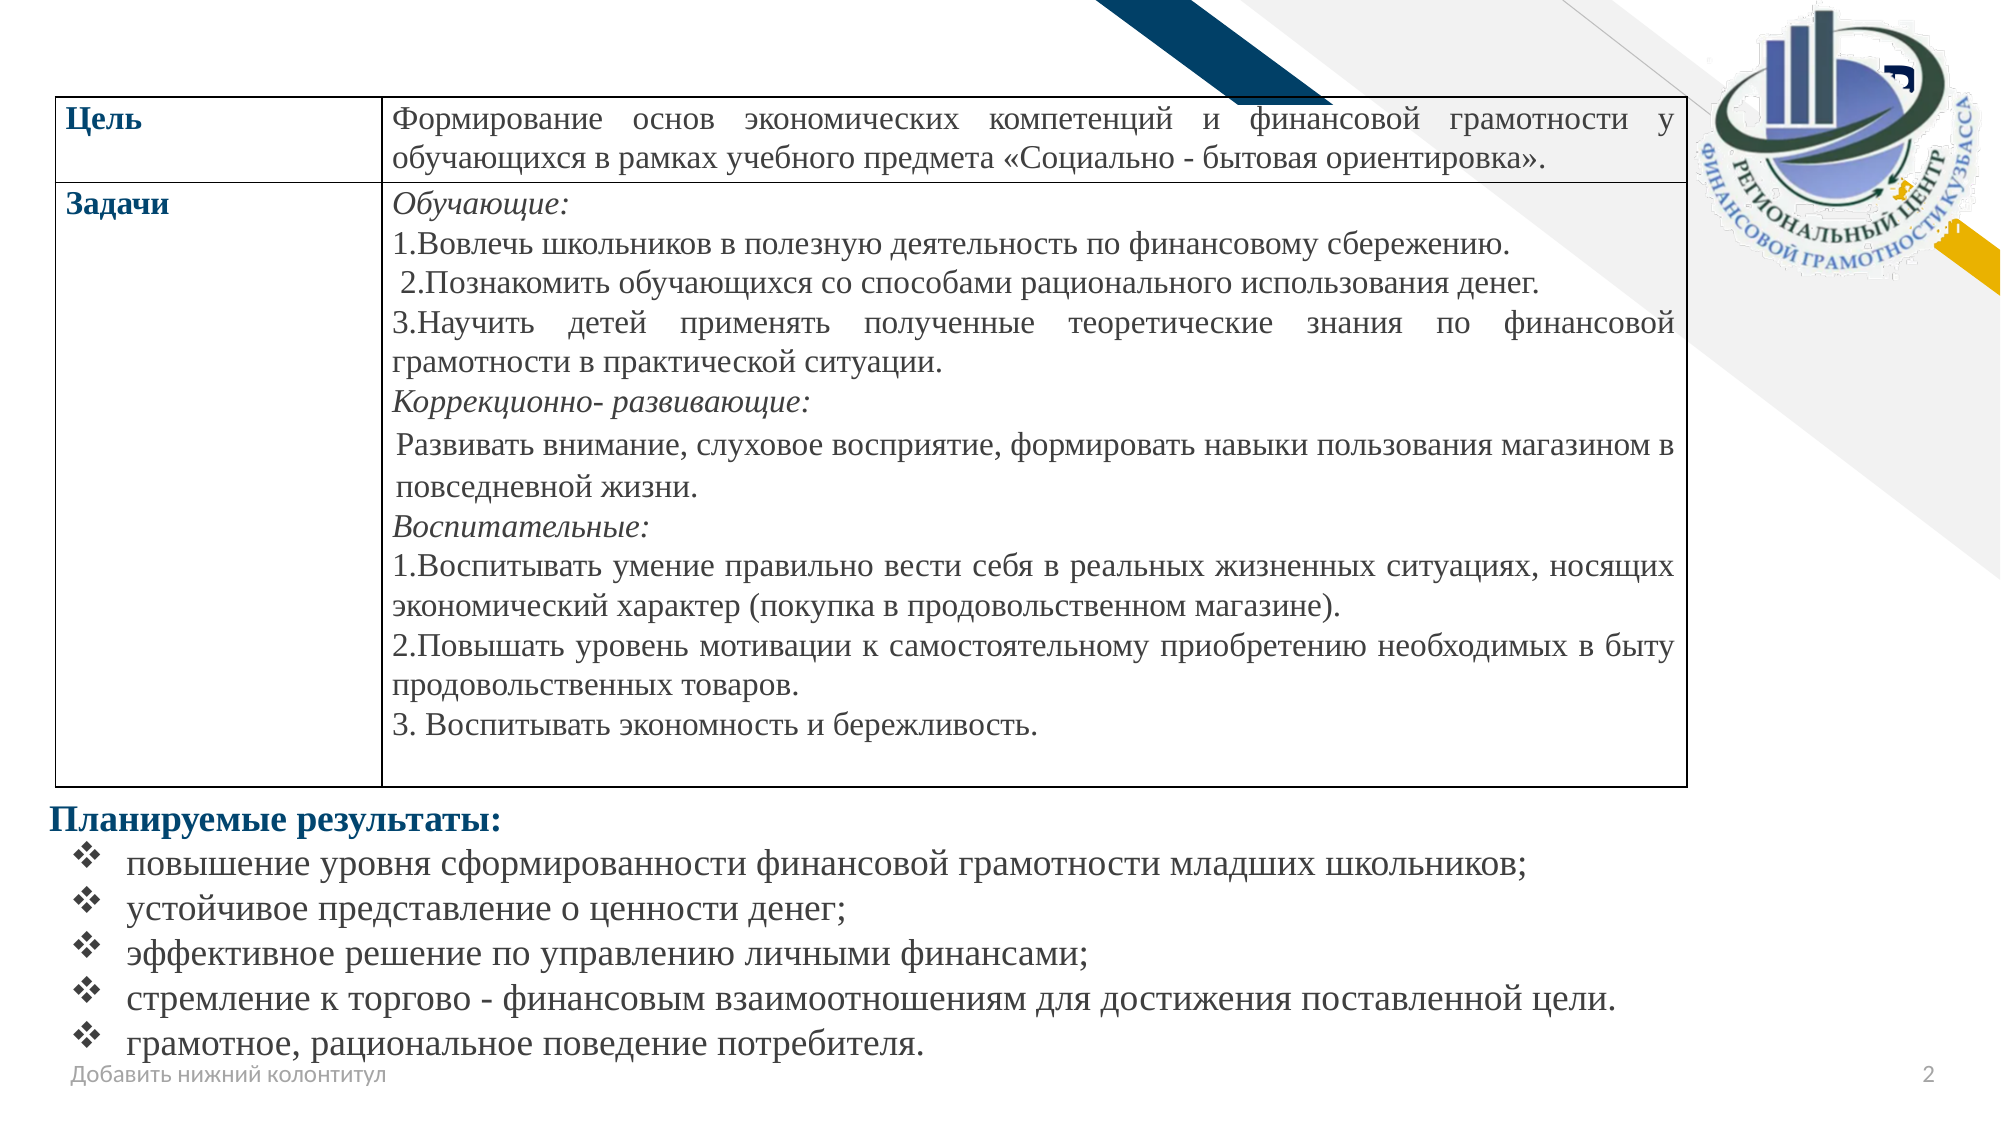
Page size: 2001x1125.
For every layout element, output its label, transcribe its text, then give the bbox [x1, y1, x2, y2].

picture [1686, 0, 2000, 293]
table_cell Задачи [56, 183, 381, 786]
text_box повышение уровня сформированности финансовой грамотности младших школьников; устойчивое представление о ценности денег; эффективное решение по управлению личными финансами; стремление к торгово - финансовым взаимоотношениям для достижения поставленной цели. грамотное, рациональное поведение потребителя. [55, 830, 2000, 1070]
text_box Планируемые результаты: [34, 786, 528, 847]
table_header Цель [56, 98, 381, 182]
table_cell Обучающие: 1.Вовлечь школьников в полезную деятельность по финансовому сбережению. 2.Познакомить обучающихся со способами рационального использования денег. 3.Научить детей применять полученные теоретические знания по финансовой грамотности в практической ситуации. Коррекционно- развивающие: Развивать внимание, слуховое восприятие, формировать навыки пользования магазином в повседневной жизни. Воспитательные: 1.Воспитывать умение правильно вести себя в реальных жизненных ситуациях, носящих экономический характер (покупка в продовольственном магазине). 2.Повышать уровень мотивации к самостоятельному приобретению необходимых в быту продовольственных товаров. 3. Воспитывать экономность и бережливость. [383, 183, 1686, 786]
table_header Формирование основ экономических компетенций и финансовой грамотности у обучающихся в рамках учебного предмета «Социально - бытовая ориентировка». [383, 98, 1686, 182]
slide_number 2 [1828, 1070, 1950, 1103]
footer Добавить нижний колонтитул [55, 1070, 731, 1103]
